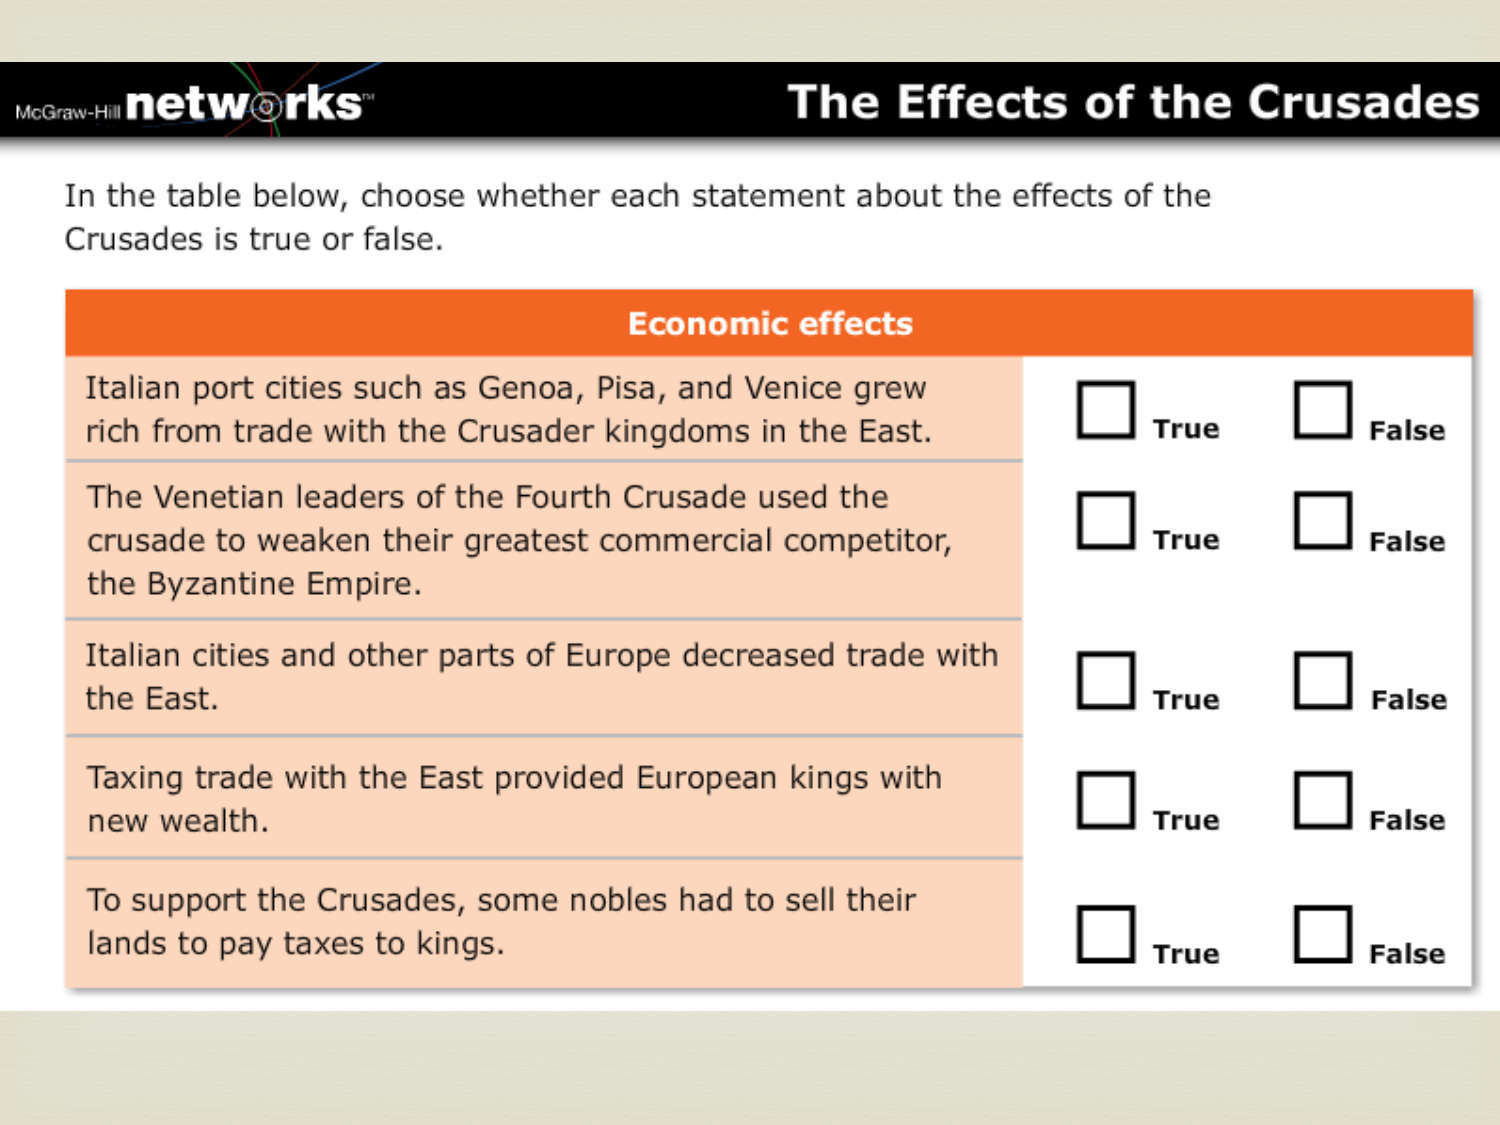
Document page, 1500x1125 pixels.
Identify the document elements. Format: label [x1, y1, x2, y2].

picture [0, 61, 1500, 1012]
